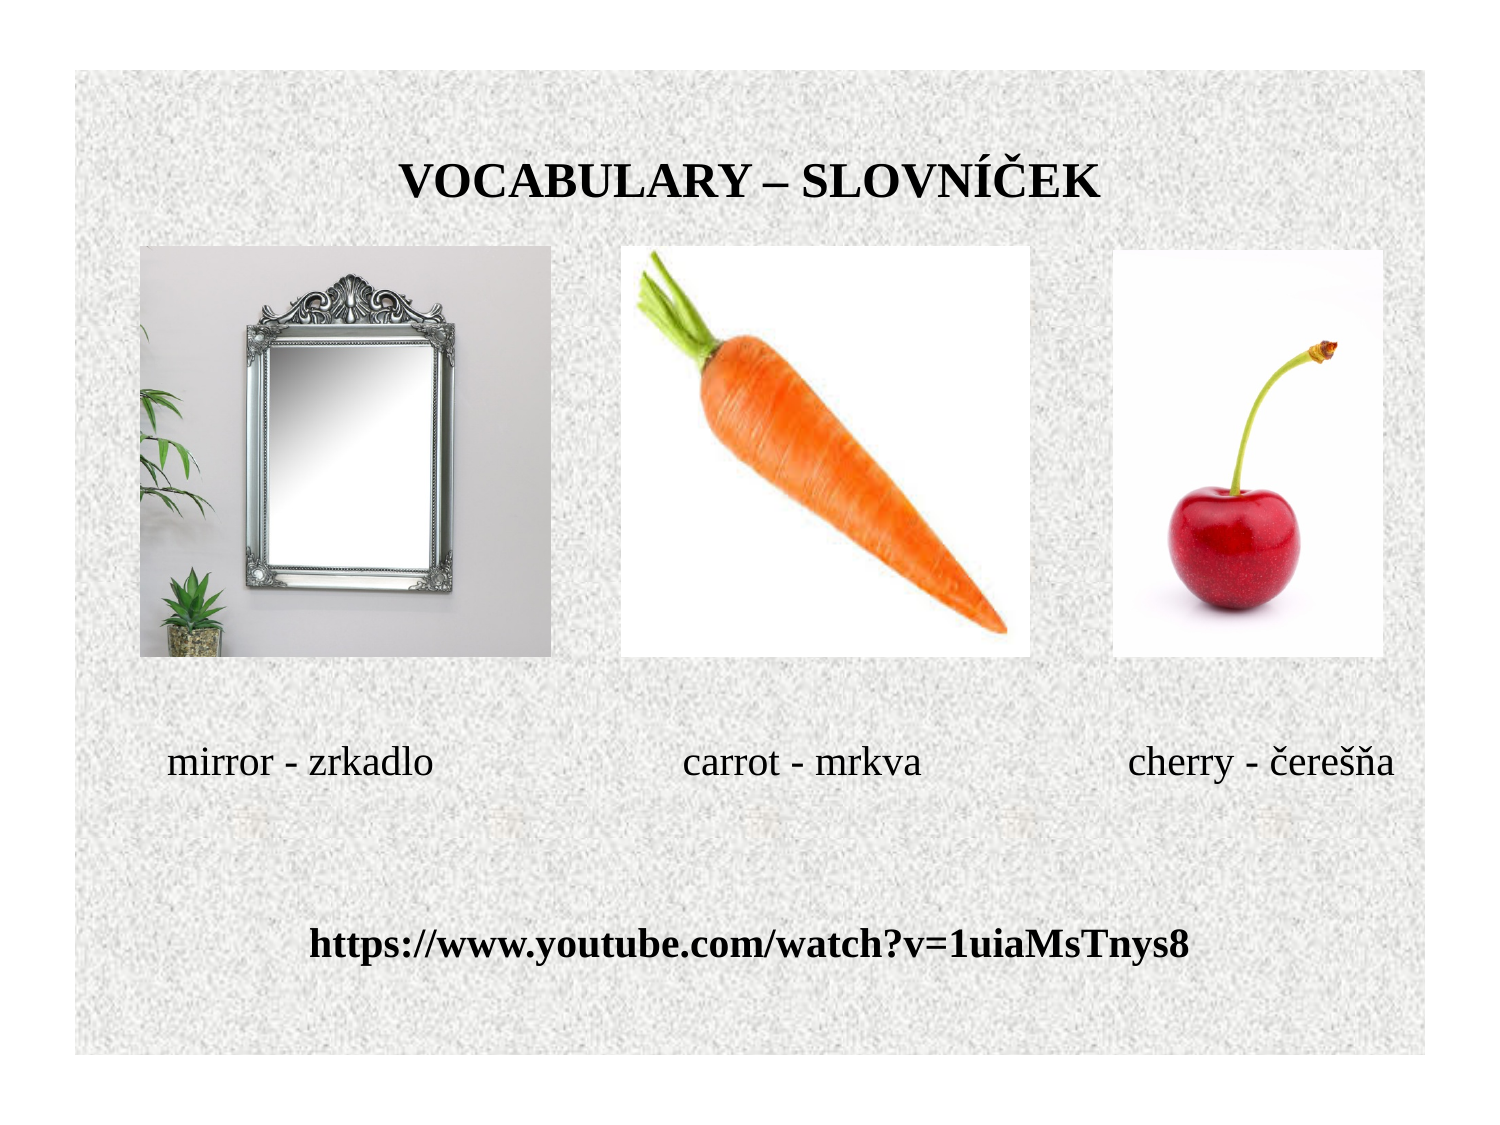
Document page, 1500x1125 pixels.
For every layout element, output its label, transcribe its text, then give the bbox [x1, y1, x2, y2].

text_box cherry - čerešňa [1113, 726, 1500, 792]
text_box mirror - zrkadlo [152, 726, 539, 792]
picture [140, 245, 551, 657]
picture [1112, 250, 1383, 657]
list VOCABULARY – SLOVNÍČEK https://www.youtube.com/watch?v=1uiaMsTnys8 [74, 69, 1426, 1055]
picture [620, 245, 1030, 657]
text_box carrot - mrkva [667, 726, 1055, 792]
